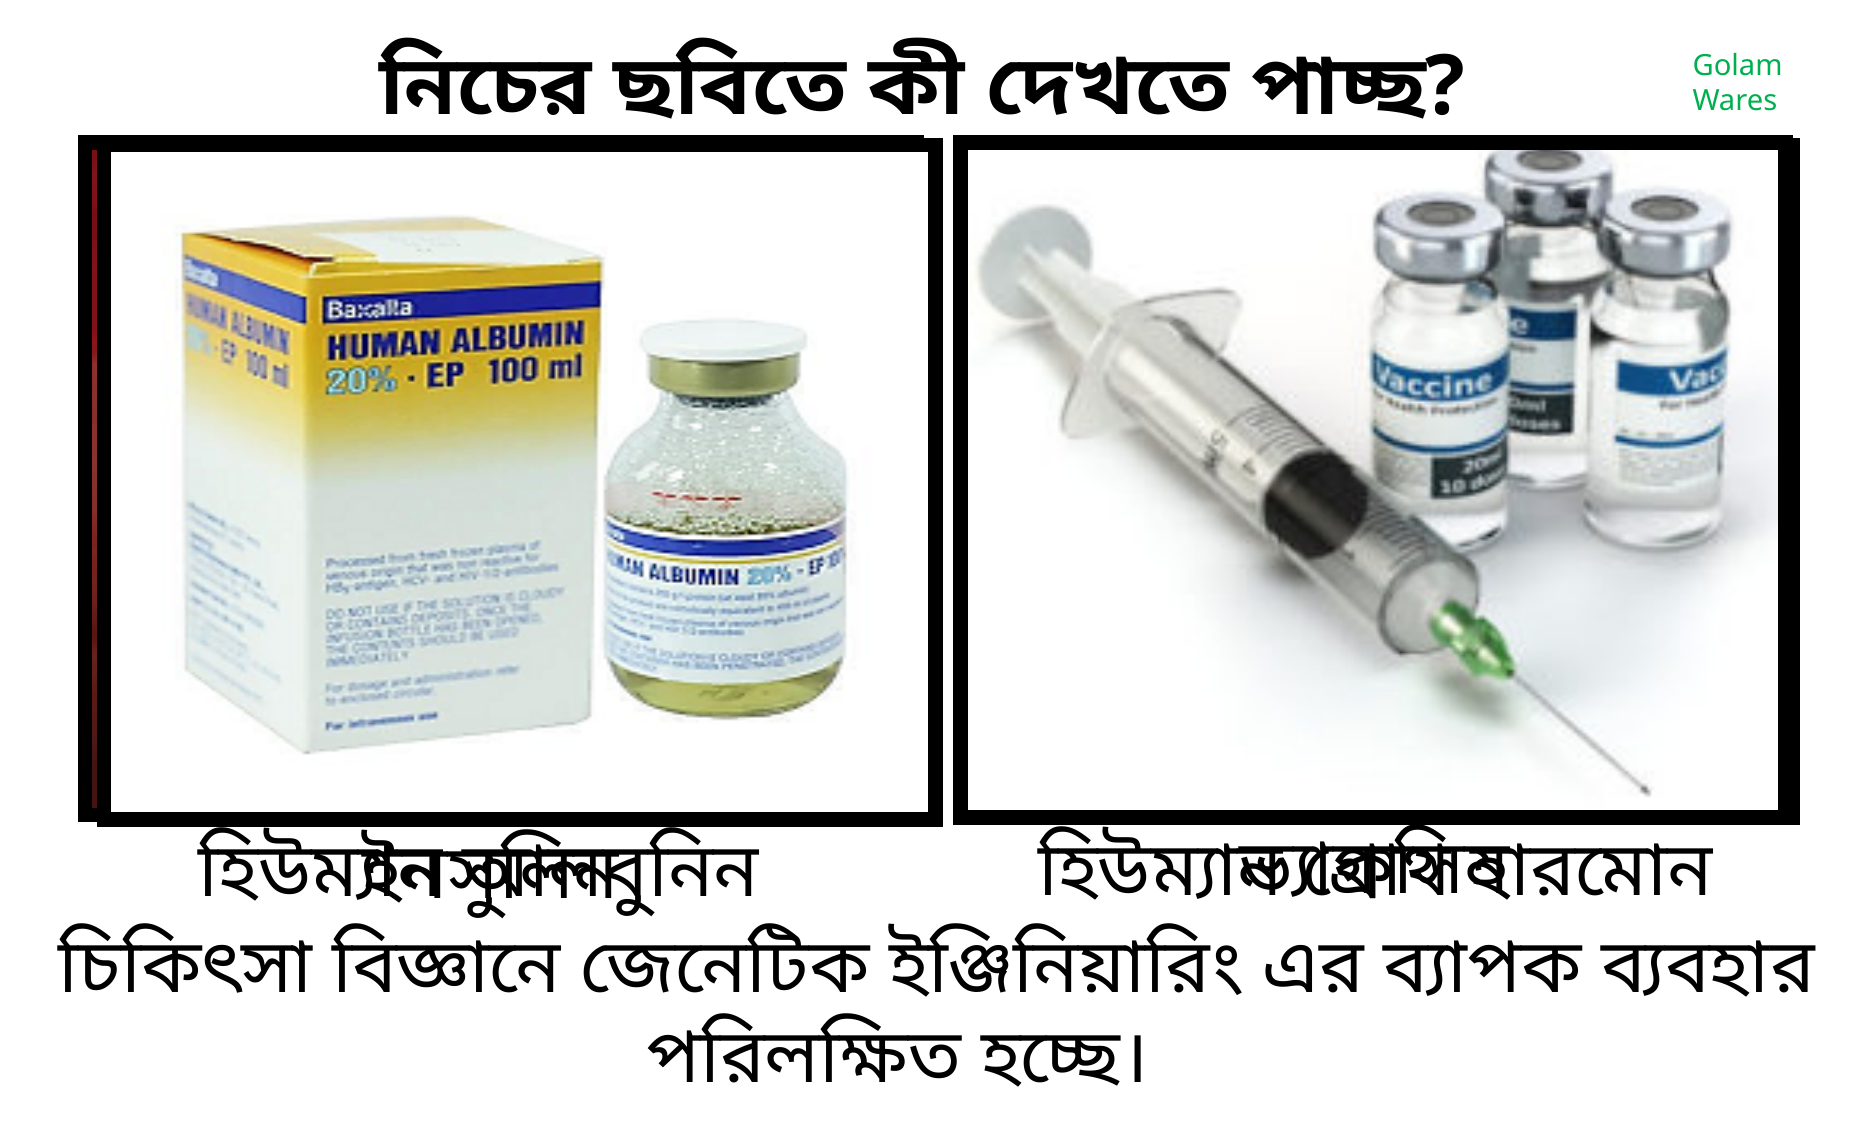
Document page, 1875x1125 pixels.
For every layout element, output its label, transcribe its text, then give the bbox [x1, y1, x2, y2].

picture [967, 149, 1786, 811]
picture [92, 149, 929, 813]
text_box চিকিৎসা বিজ্ঞানে জেনেটিক ইঞ্জিনিয়ারিং এর ব্যাপক ব্যবহার পরিলক্ষিত হচ্ছে। [16, 954, 1858, 1060]
text_box হিউম্যান গ্রোথ হারমোন [967, 819, 1803, 911]
text_box ভ্যাকসিন [978, 825, 1791, 906]
text_box নিচের ছবিতে কী দেখতে পাচ্ছ? [25, 25, 1841, 137]
text_box হিউম্যান আলবুনিন [89, 824, 908, 909]
